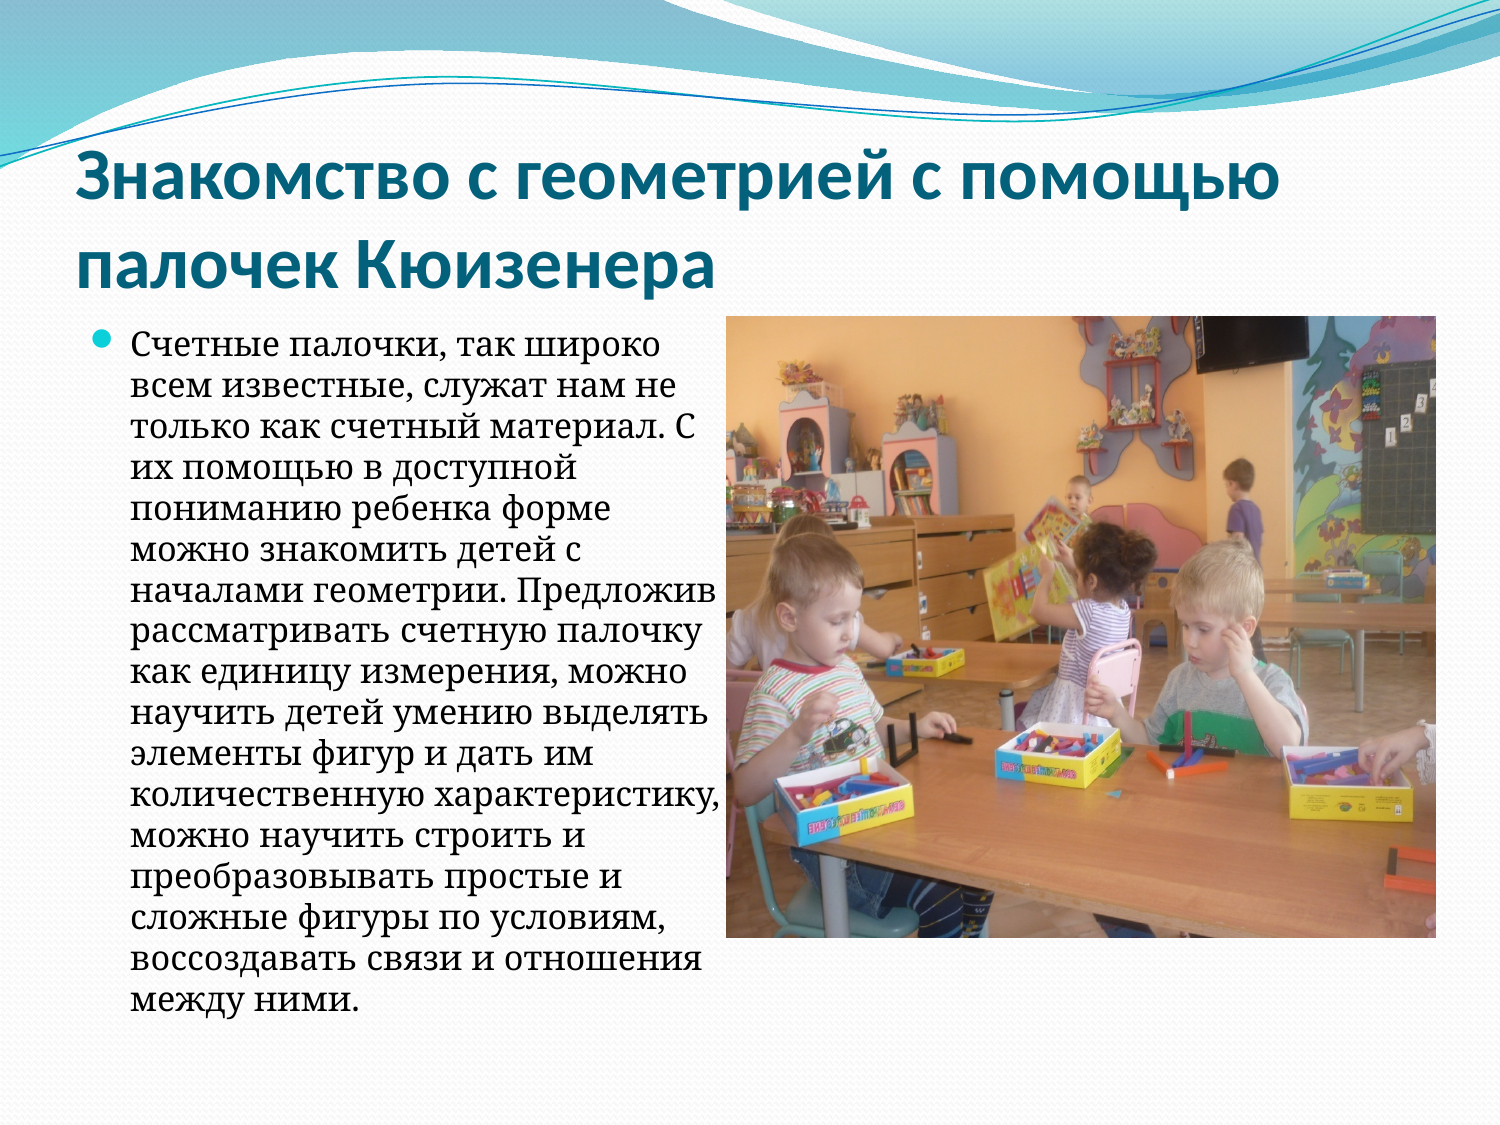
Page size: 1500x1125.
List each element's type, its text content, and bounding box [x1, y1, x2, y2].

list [726, 316, 1437, 938]
title Знакомство с геометрией с помощью палочек Кюизенера [75, 115, 1425, 303]
list Счетные палочки, так широко всем известные, служат нам не только как счетный материал. С их помощью в доступной пониманию ребенка форме можно знакомить детей с началами геометрии. Предложив рассматривать счетную палочку как единицу измерения, можно научить детей умению выделять элементы фигур и дать им количественную характеристику, можно научить строить и преобразовывать простые и сложные фигуры по условиям, воссоздавать связи и отношения между ними. [75, 314, 738, 1043]
